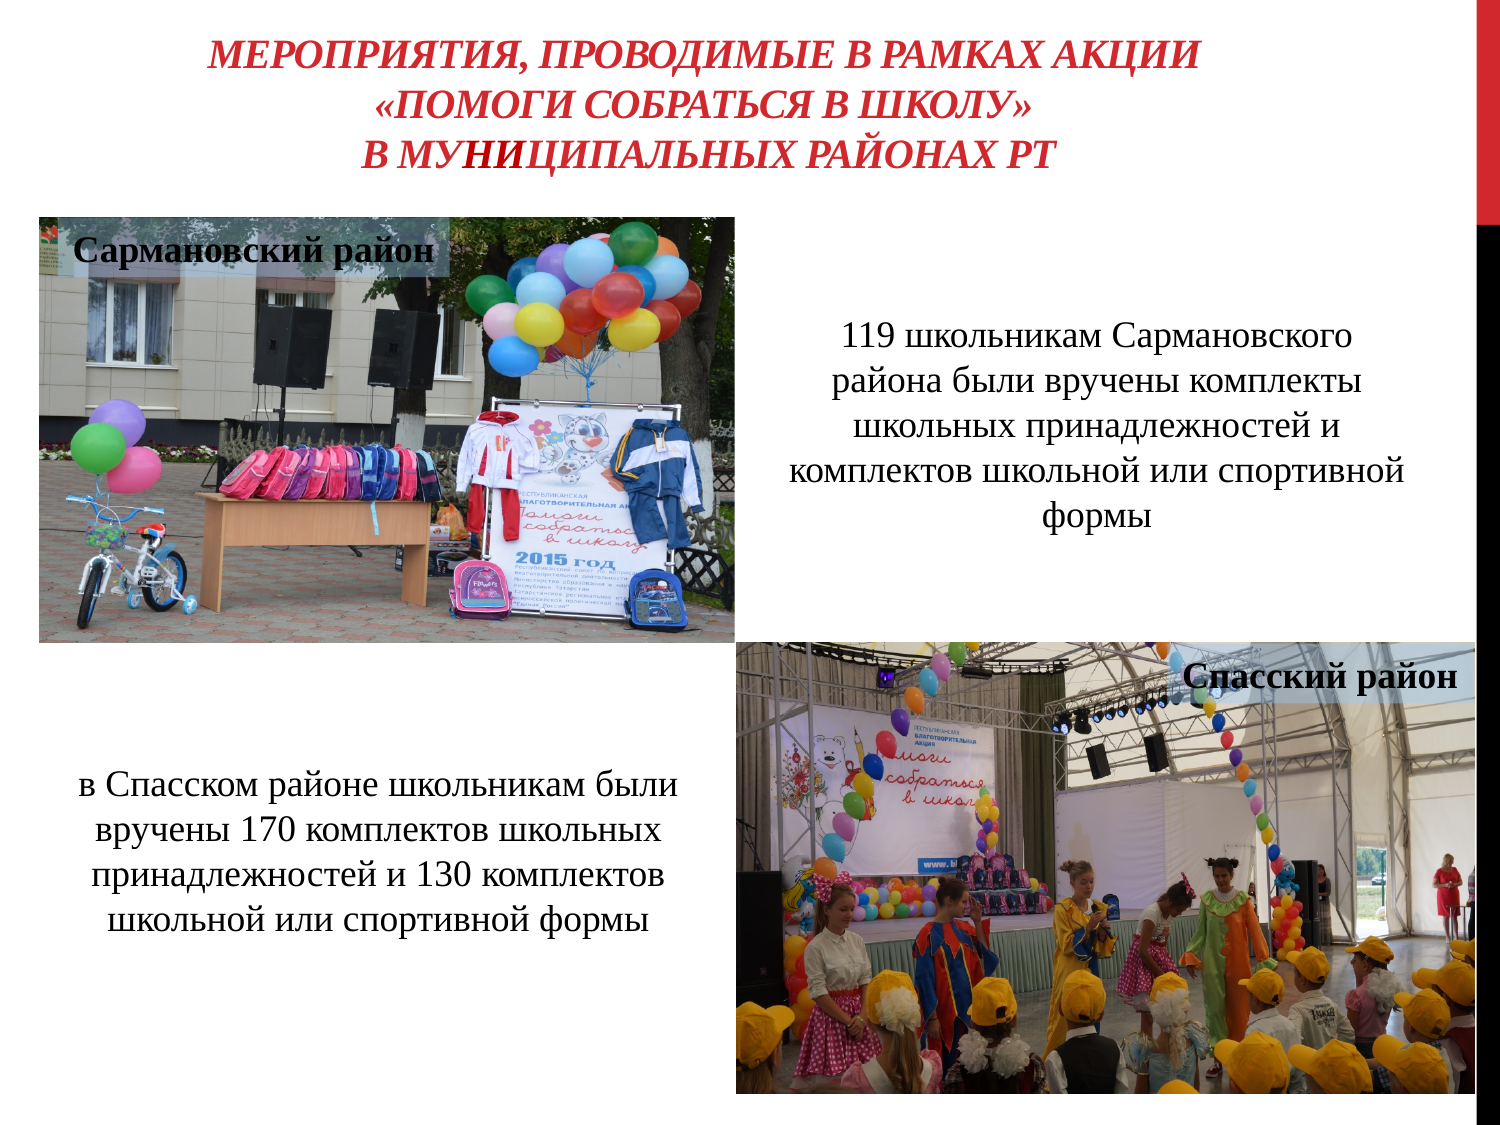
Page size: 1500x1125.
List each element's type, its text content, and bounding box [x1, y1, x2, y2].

text_box Мероприятия, проводимые в рамках акции «Помоги собраться в школу» в Муниципальных районах РТ [0, 19, 1435, 185]
picture [38, 216, 1476, 1095]
text_box в Спасском районе школьникам были вручены 170 комплектов школьных принадлежностей и 130 комплектов школьной или спортивной формы [22, 751, 734, 947]
text_box 119 школьникам Сармановского района были вручены комплекты школьных принадлежностей и комплектов школьной или спортивной формы [772, 302, 1422, 543]
